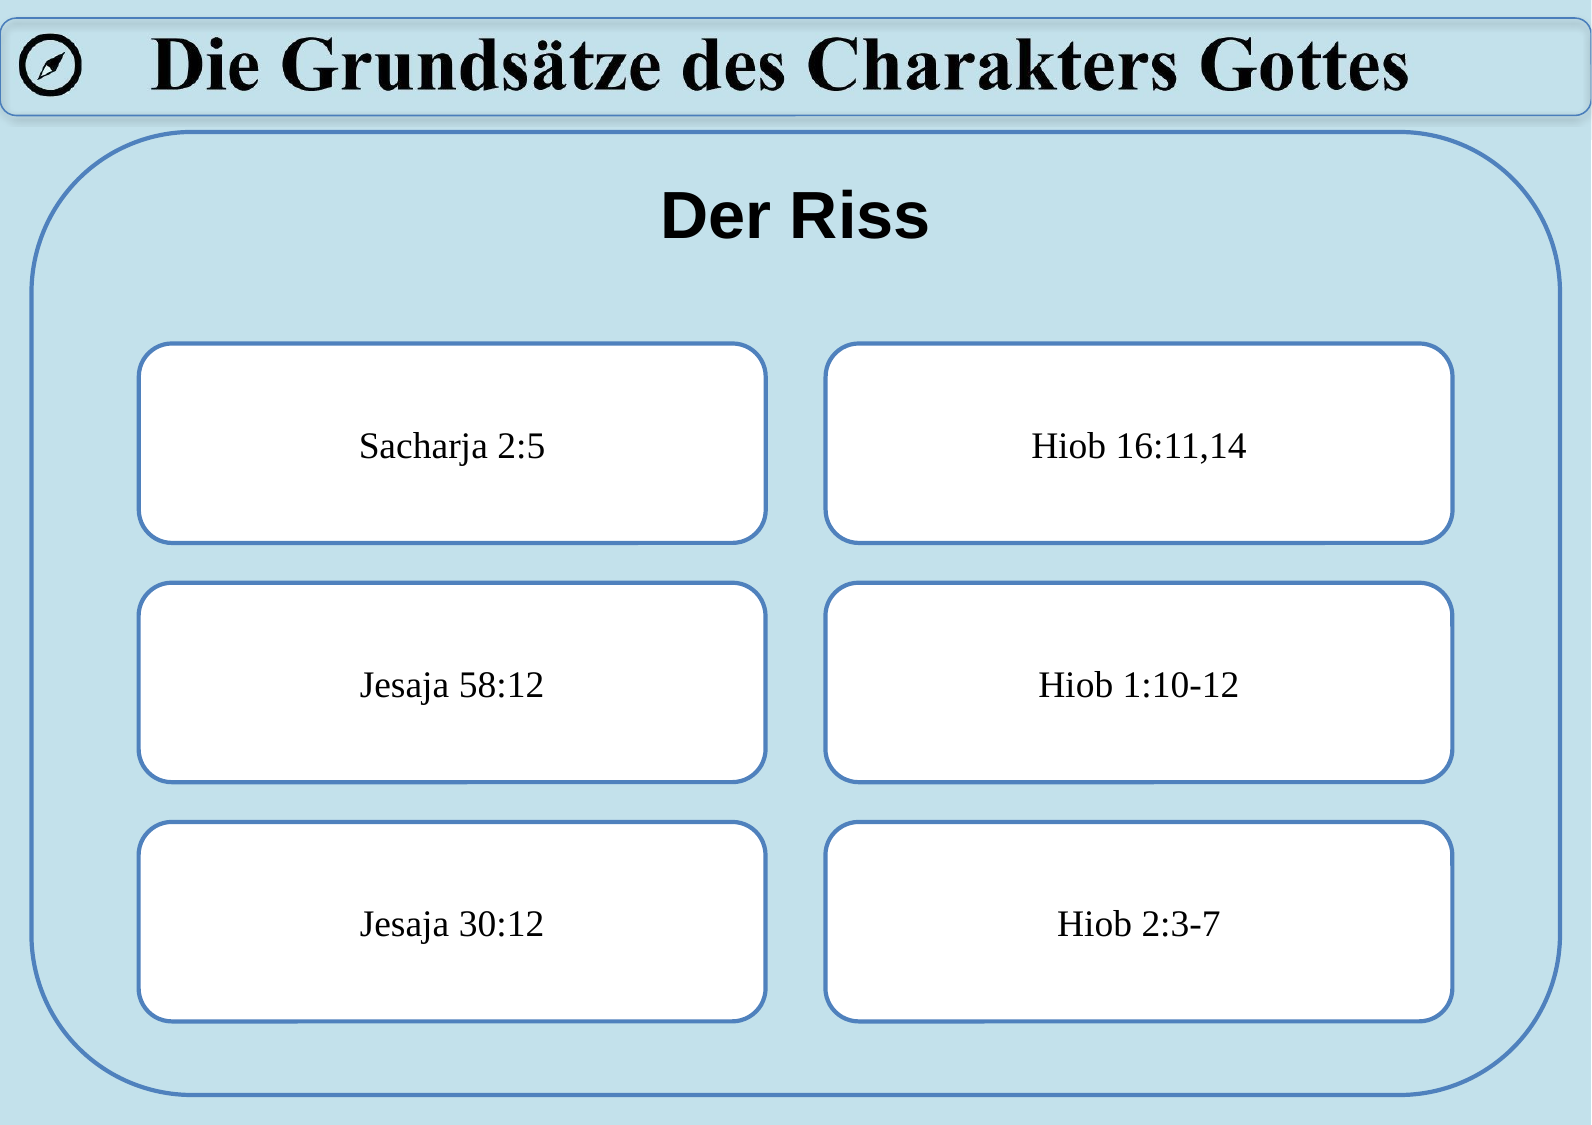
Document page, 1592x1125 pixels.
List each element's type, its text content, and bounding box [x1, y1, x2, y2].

text_box Jesaja 30:12 [136, 819, 768, 1024]
title Der Riss [31, 151, 1560, 293]
text_box Hiob 1:10-12 [823, 580, 1455, 785]
text_box Jesaja 58:12 [136, 580, 768, 785]
text_box Sacharja 2:5 [136, 341, 768, 546]
text_box [29, 266, 1563, 1098]
text_box Hiob 16:11,14 [823, 341, 1455, 546]
picture [0, 0, 1592, 140]
text_box Hiob 2:3-7 [823, 819, 1455, 1024]
